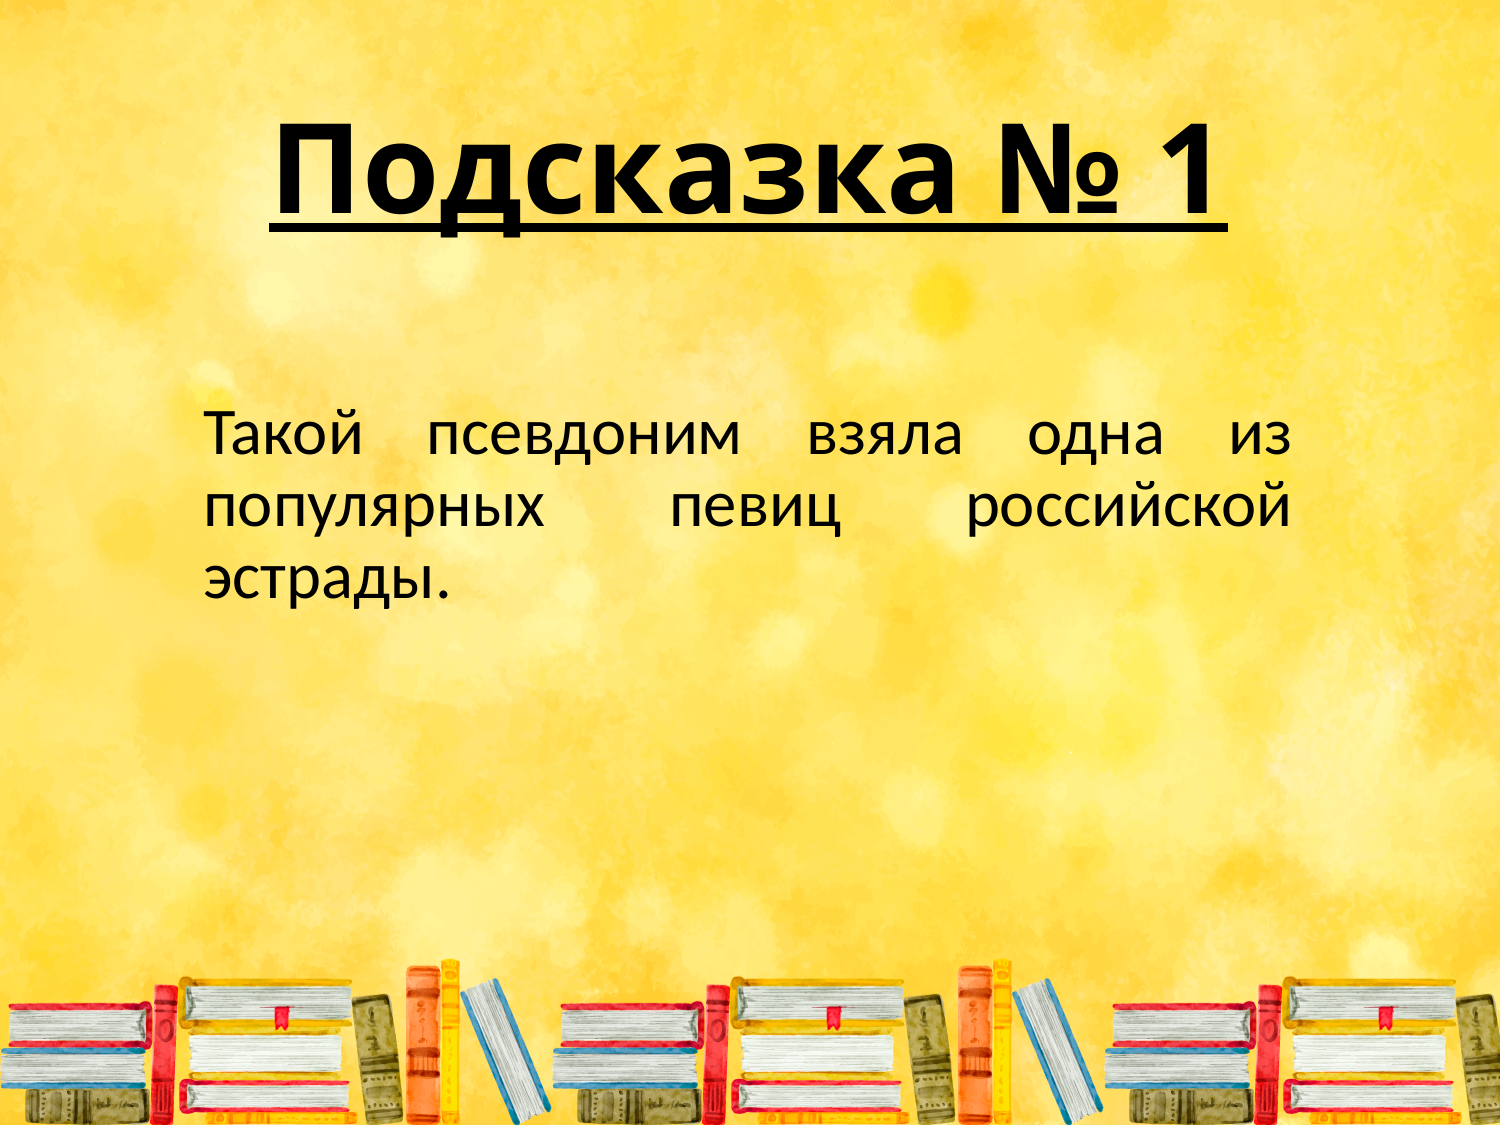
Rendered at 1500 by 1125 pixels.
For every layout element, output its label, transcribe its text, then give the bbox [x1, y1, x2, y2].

picture [0, 0, 1500, 1125]
title Подсказка № 1 [109, 69, 1388, 249]
subtitle Такой псевдоним взяла одна из популярных певиц российской эстрады. [188, 389, 1309, 660]
